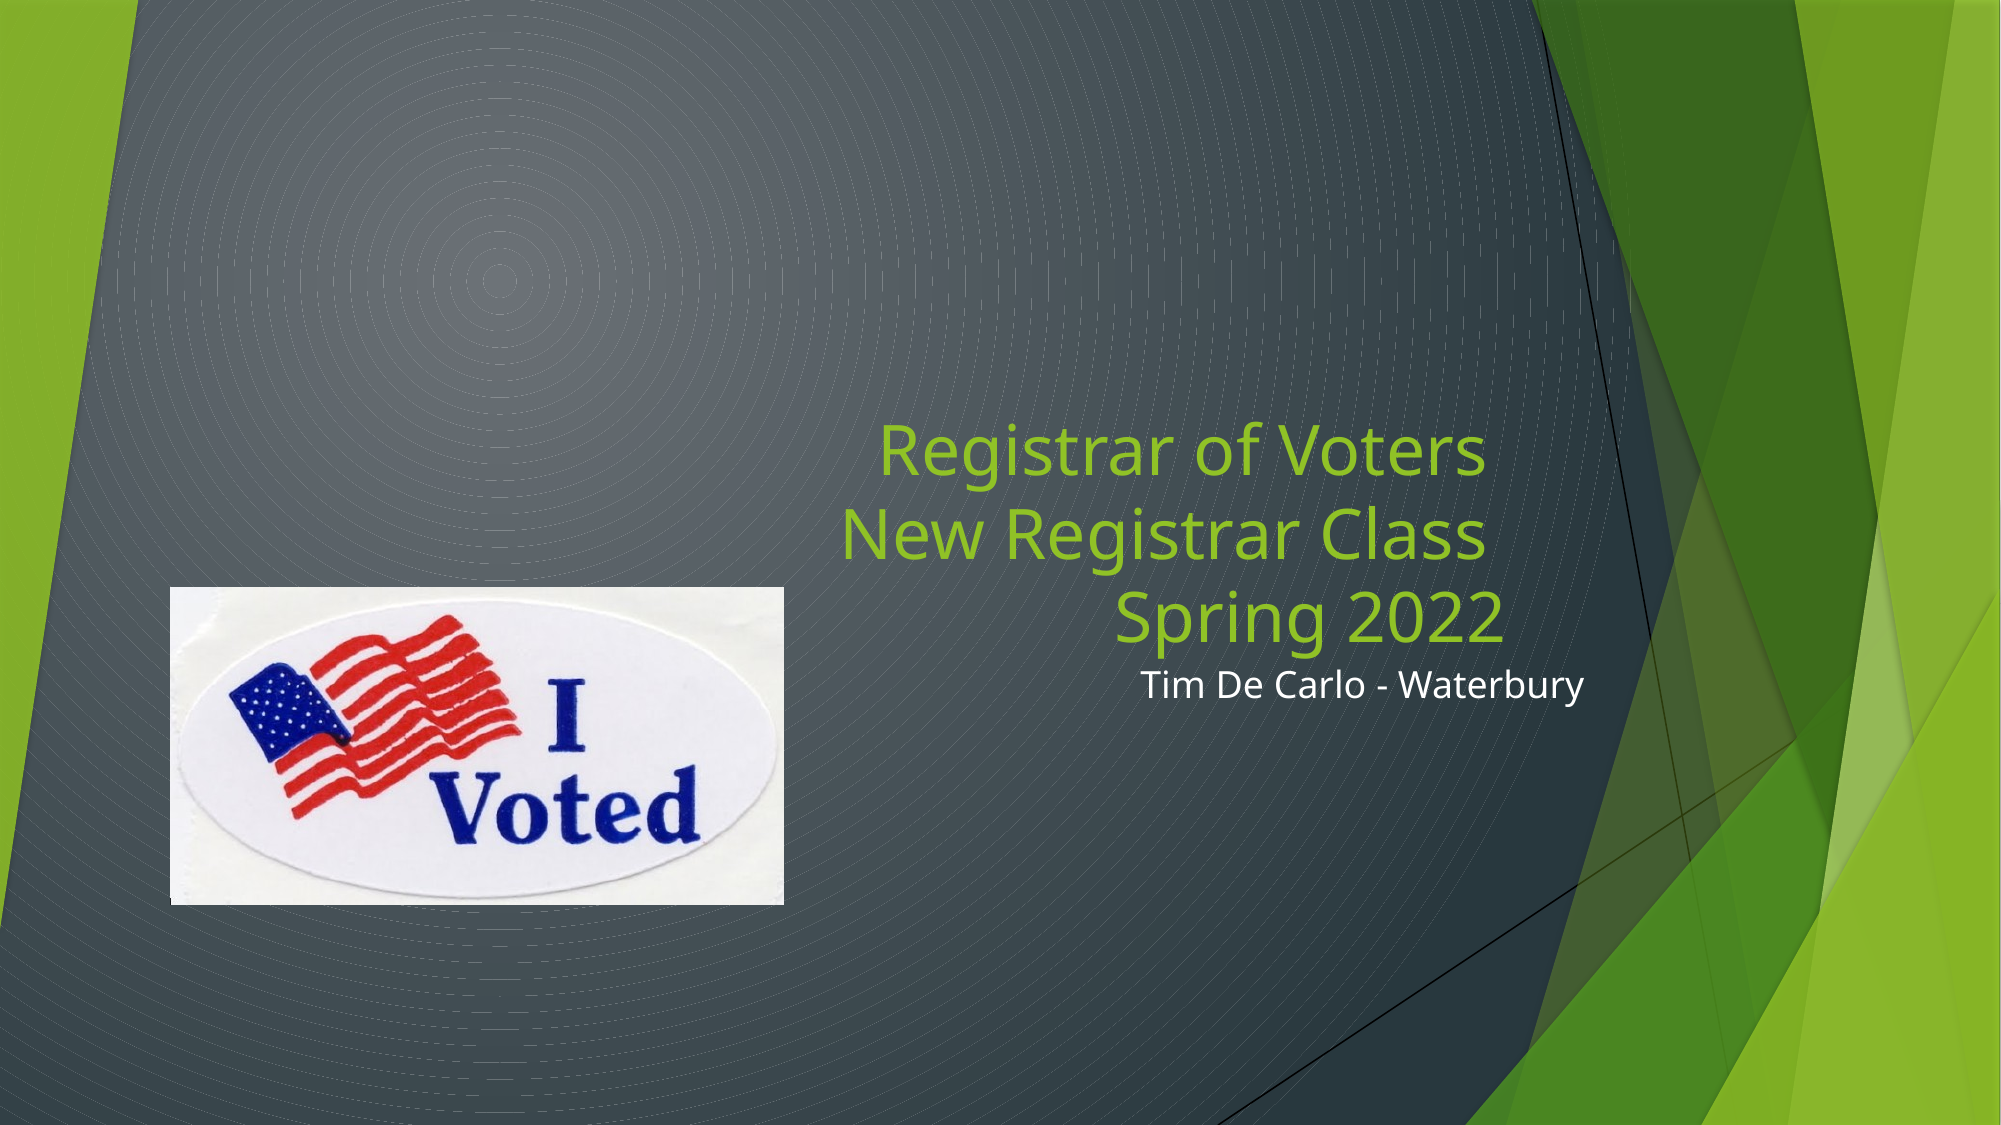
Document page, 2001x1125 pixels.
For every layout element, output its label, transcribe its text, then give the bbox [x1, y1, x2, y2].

title Registrar of Voters New Registrar Class Spring 2022 [247, 394, 1522, 587]
subtitle Tim De Carlo - Waterbury [474, 587, 1600, 1125]
picture [170, 586, 784, 905]
